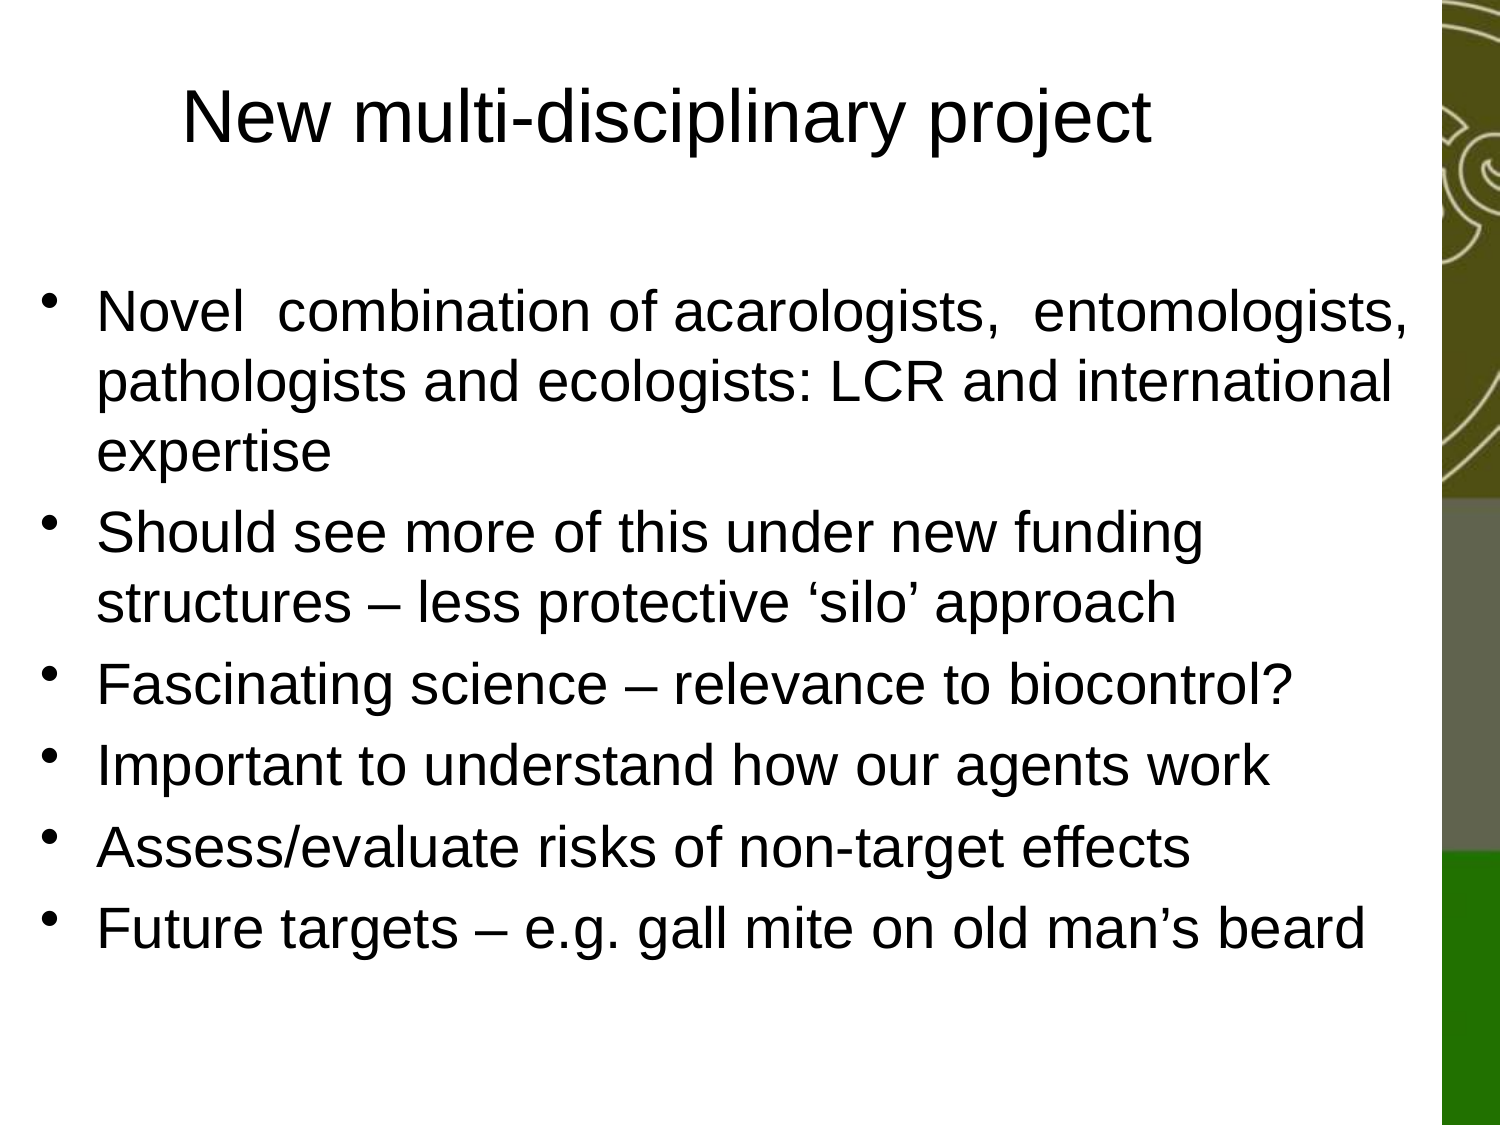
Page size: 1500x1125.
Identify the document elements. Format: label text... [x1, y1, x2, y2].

picture [1442, 0, 1500, 1125]
title New multi-disciplinary project [29, 18, 1306, 207]
list Novel combination of acarologists, entomologists, pathologists and ecologists: LCR and international expertise Should see more of this under new funding structures – less protective ‘silo’ approach Fascinating science – relevance to biocontrol? Important to understand how our agents work Assess/evaluate risks of non-target effects Future targets – e.g. gall mite on old man’s beard [24, 265, 1448, 1024]
